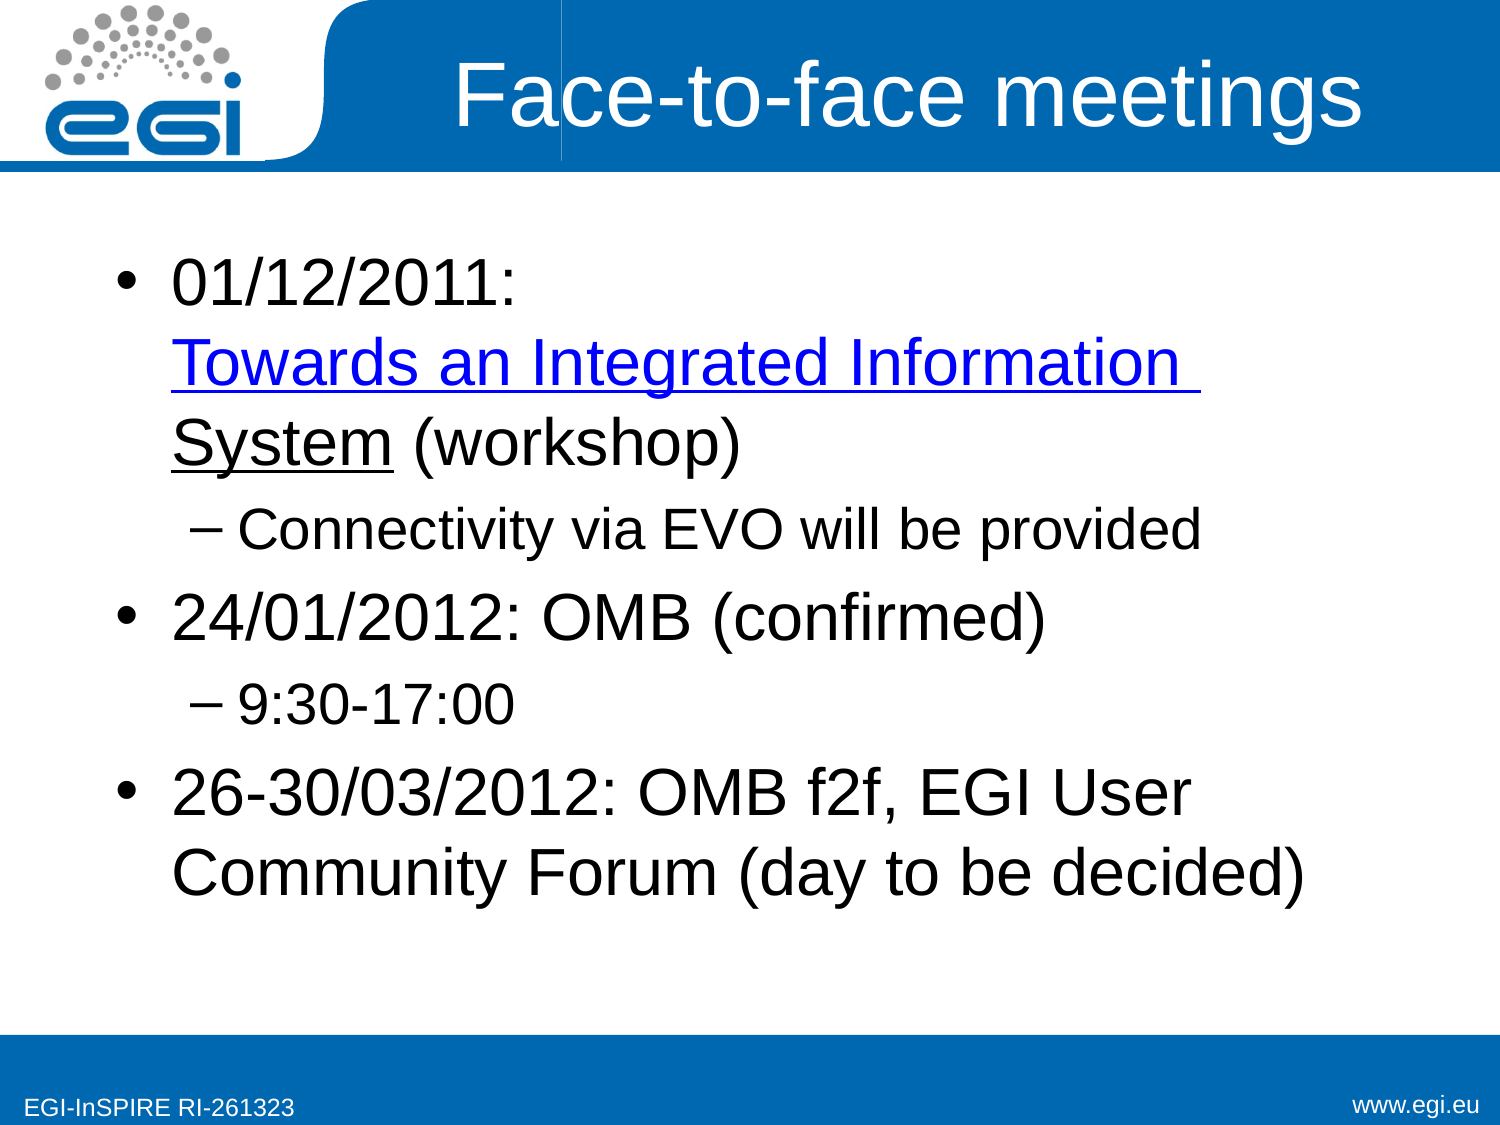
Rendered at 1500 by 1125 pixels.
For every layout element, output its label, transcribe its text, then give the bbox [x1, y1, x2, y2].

title Face-to-face meetings [348, 19, 1471, 161]
picture [0, 0, 265, 161]
list 01/12/2011: Towards an Integrated Information System (workshop) Connectivity via EVO will be provided 24/01/2012: OMB (confirmed) 9:30-17:00 26-30/03/2012: OMB f2f, EGI User Community Forum (day to be decided) [100, 231, 1425, 975]
